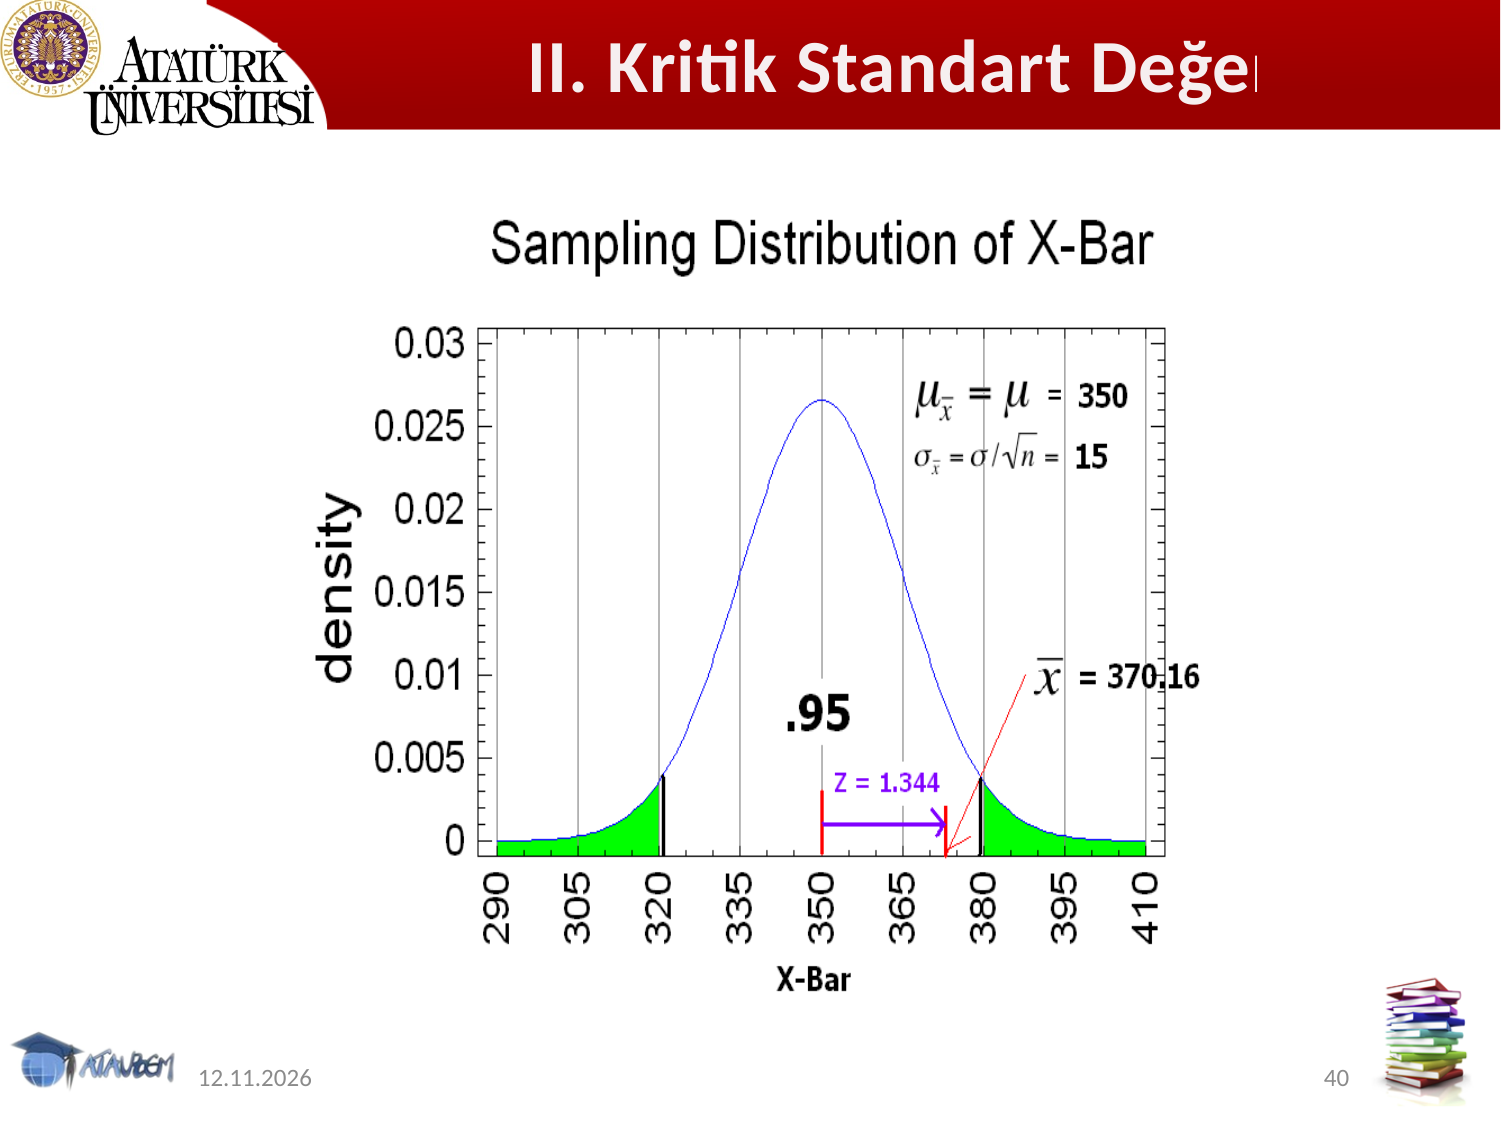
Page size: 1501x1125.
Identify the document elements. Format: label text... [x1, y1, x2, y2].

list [292, 169, 1224, 1005]
picture [0, 0, 1501, 1125]
slide_number 40 [1075, 1046, 1365, 1107]
title II. Kritik Standart Değer [324, 0, 1501, 126]
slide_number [183, 1046, 534, 1107]
